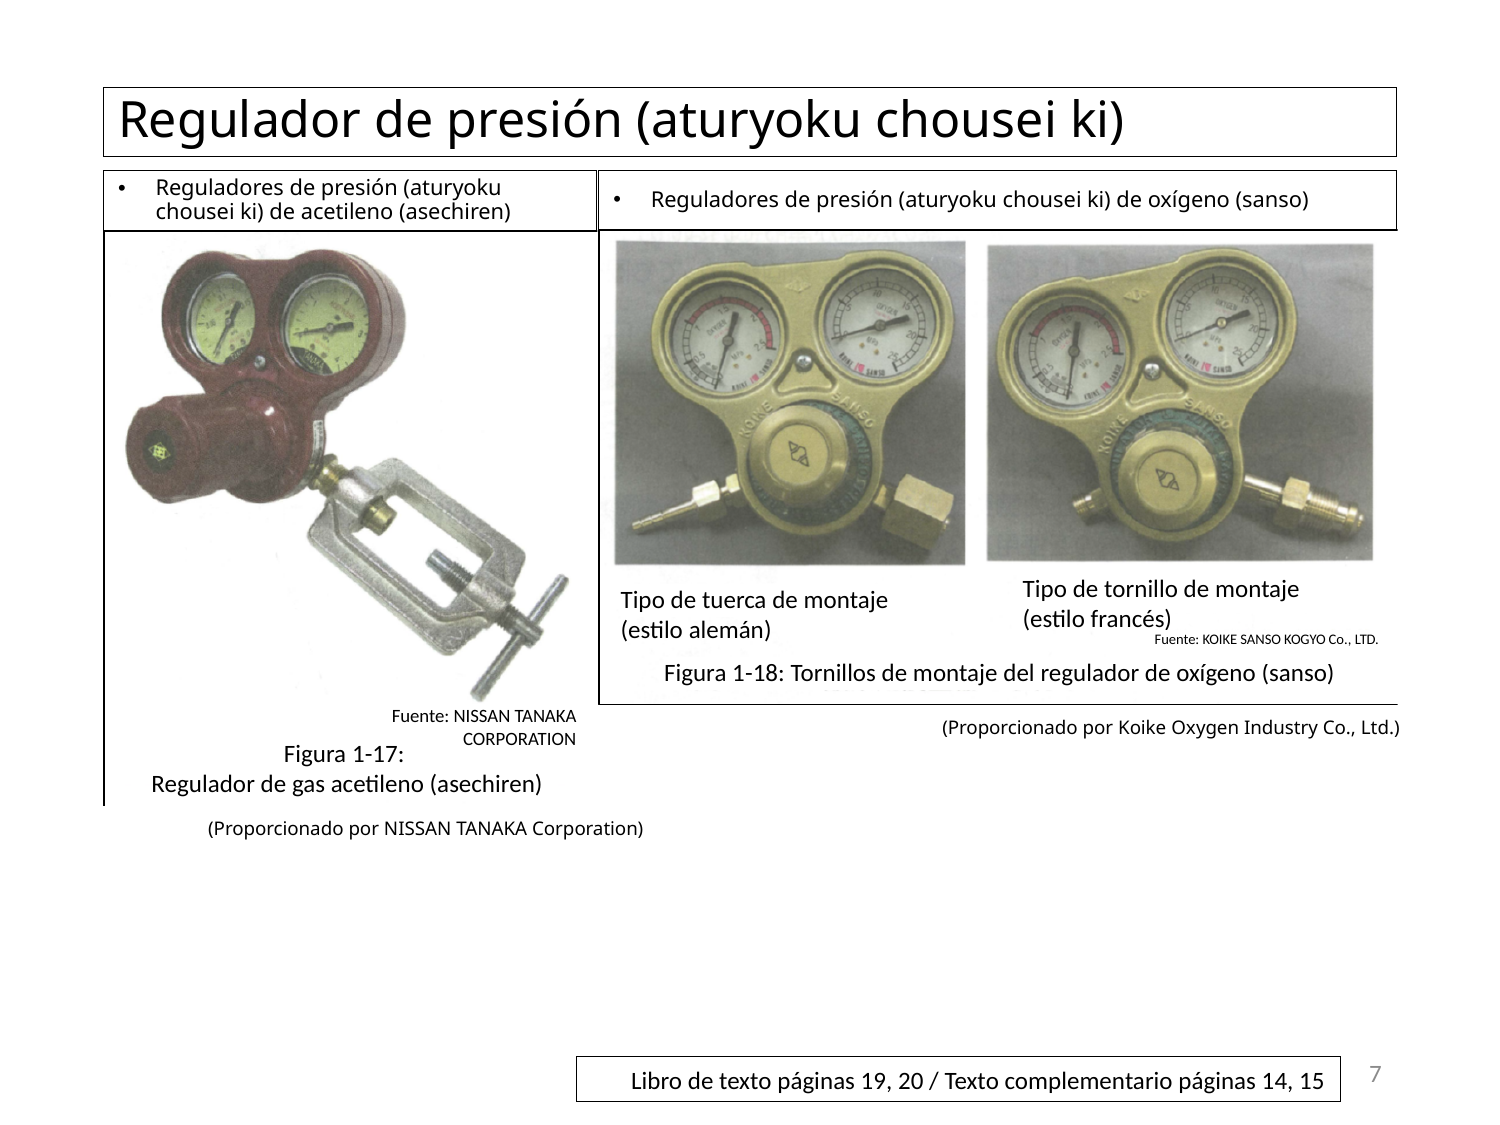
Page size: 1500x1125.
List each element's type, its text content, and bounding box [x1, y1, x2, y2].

text_box Reguladores de presión (aturyoku chousei ki) de oxígeno (sanso) [598, 170, 1397, 229]
picture [103, 229, 1398, 806]
list Reguladores de presión (aturyoku chousei ki) de acetileno (asechiren) [103, 170, 597, 229]
text_box (Proporcionado por NISSAN TANAKA Corporation) [177, 792, 674, 863]
text_box (Proporcionado por Koike Oxygen Industry Co., Ltd.) [902, 701, 1440, 753]
title Regulador de presión (aturyoku chousei ki) [103, 87, 1397, 157]
slide_number 7 [1059, 1042, 1397, 1103]
text_box Libro de texto páginas 19, 20 / Texto complementario páginas 14, 15 [576, 1056, 1059, 1102]
